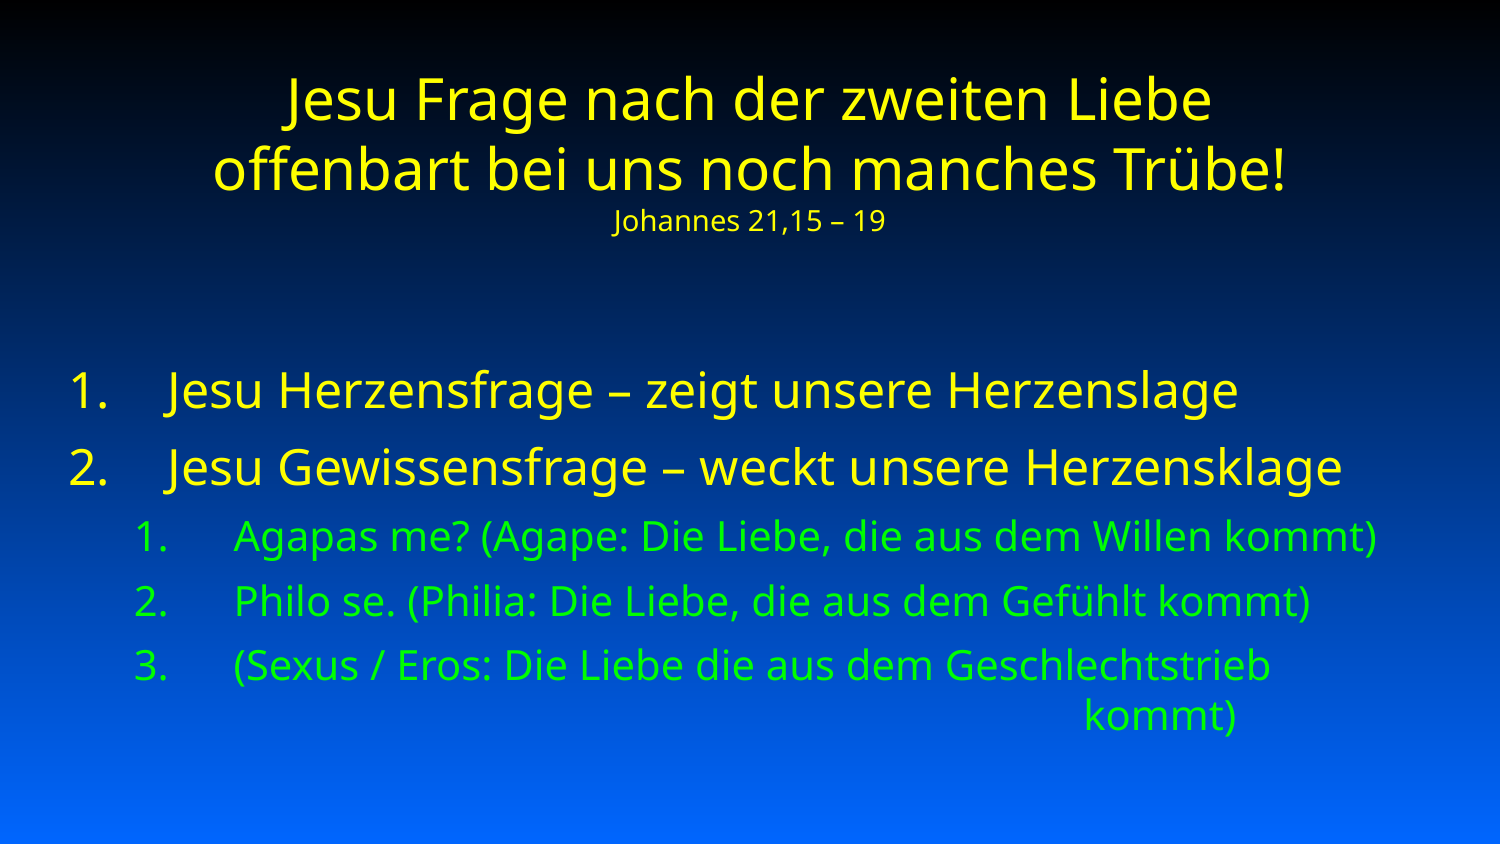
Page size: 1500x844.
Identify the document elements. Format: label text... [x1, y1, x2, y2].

subtitle Jesu Herzensfrage – zeigt unsere Herzenslage Jesu Gewissensfrage – weckt unsere Herzensklage Agapas me? (Agape: Die Liebe, die aus dem Willen kommt) Philo se. (Philia: Die Liebe, die aus dem Gefühlt kommt) (Sexus / Eros: Die Liebe die aus dem Geschlechtstrieb kommt) [53, 351, 1471, 765]
title Jesu Frage nach der zweiten Liebe offenbart bei uns noch manches Trübe! Johannes 21,15 – 19 [112, 79, 1388, 220]
